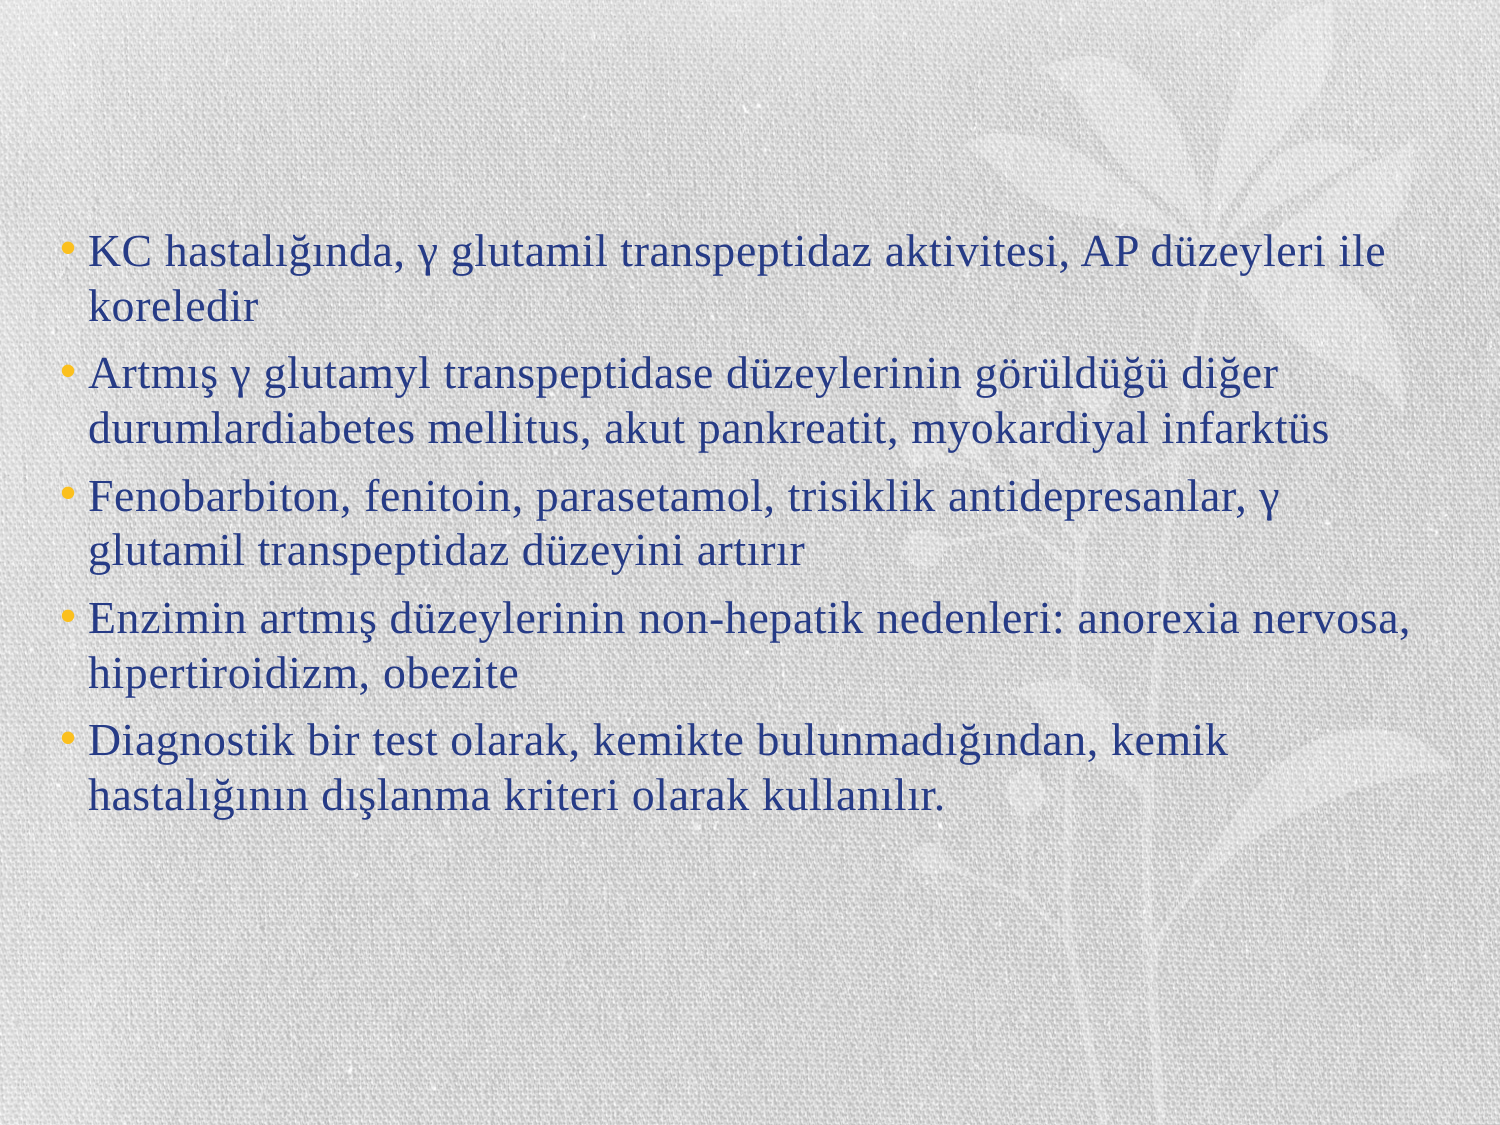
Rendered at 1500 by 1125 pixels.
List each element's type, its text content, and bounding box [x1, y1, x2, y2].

list KC hastalığında, γ glutamil transpeptidaz aktivitesi, AP düzeyleri ile koreledir Artmış γ glutamyl transpeptidase düzeylerinin görüldüğü diğer durumlardiabetes mellitus, akut pankreatit, myokardiyal infarktüs Fenobarbiton, fenitoin, parasetamol, trisiklik antidepresanlar, γ glutamil transpeptidaz düzeyini artırır Enzimin artmış düzeylerinin non-hepatik nedenleri: anorexia nervosa, hipertiroidizm, obezite Diagnostik bir test olarak, kemikte bulunmadığından, kemik hastalığının dışlanma kriteri olarak kullanılır. [45, 213, 1455, 1023]
